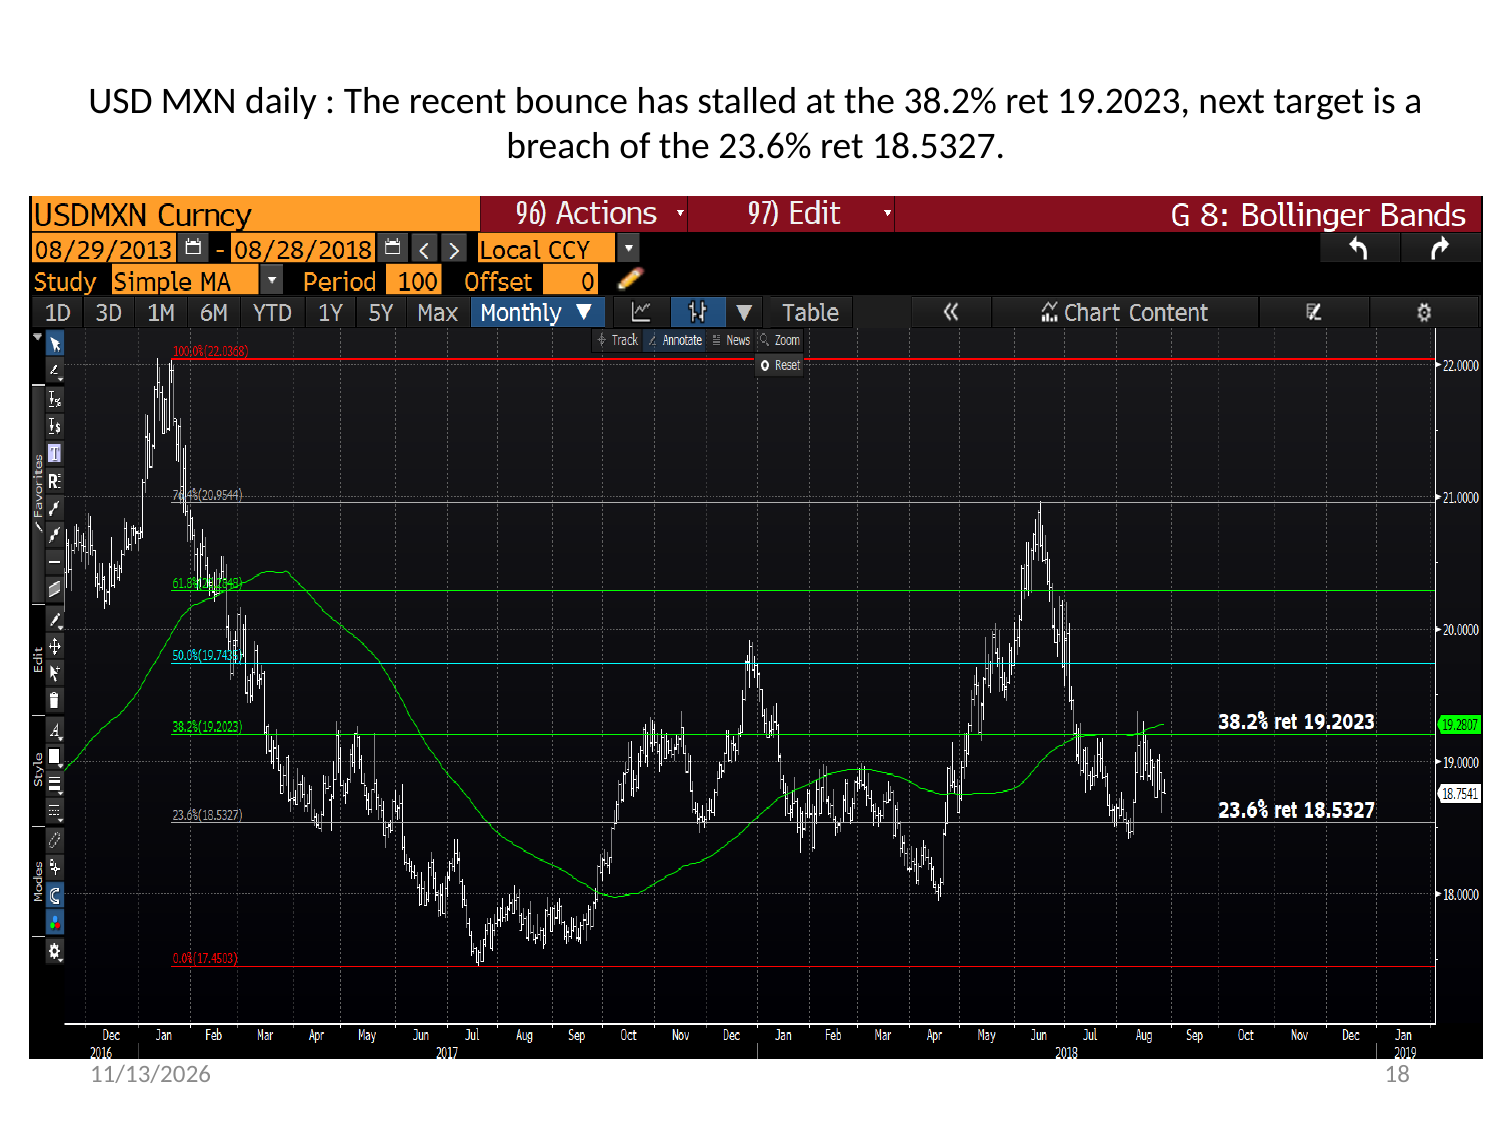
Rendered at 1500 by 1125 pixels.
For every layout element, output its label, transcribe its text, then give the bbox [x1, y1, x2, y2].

title USD MXN daily : The recent bounce has stalled at the 38.2% ret 19.2023, next target is a breach of the 23.6% ret 18.5327. [29, 45, 1483, 195]
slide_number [75, 1067, 425, 1103]
slide_number 18 [1074, 1067, 1425, 1103]
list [29, 195, 1483, 1059]
